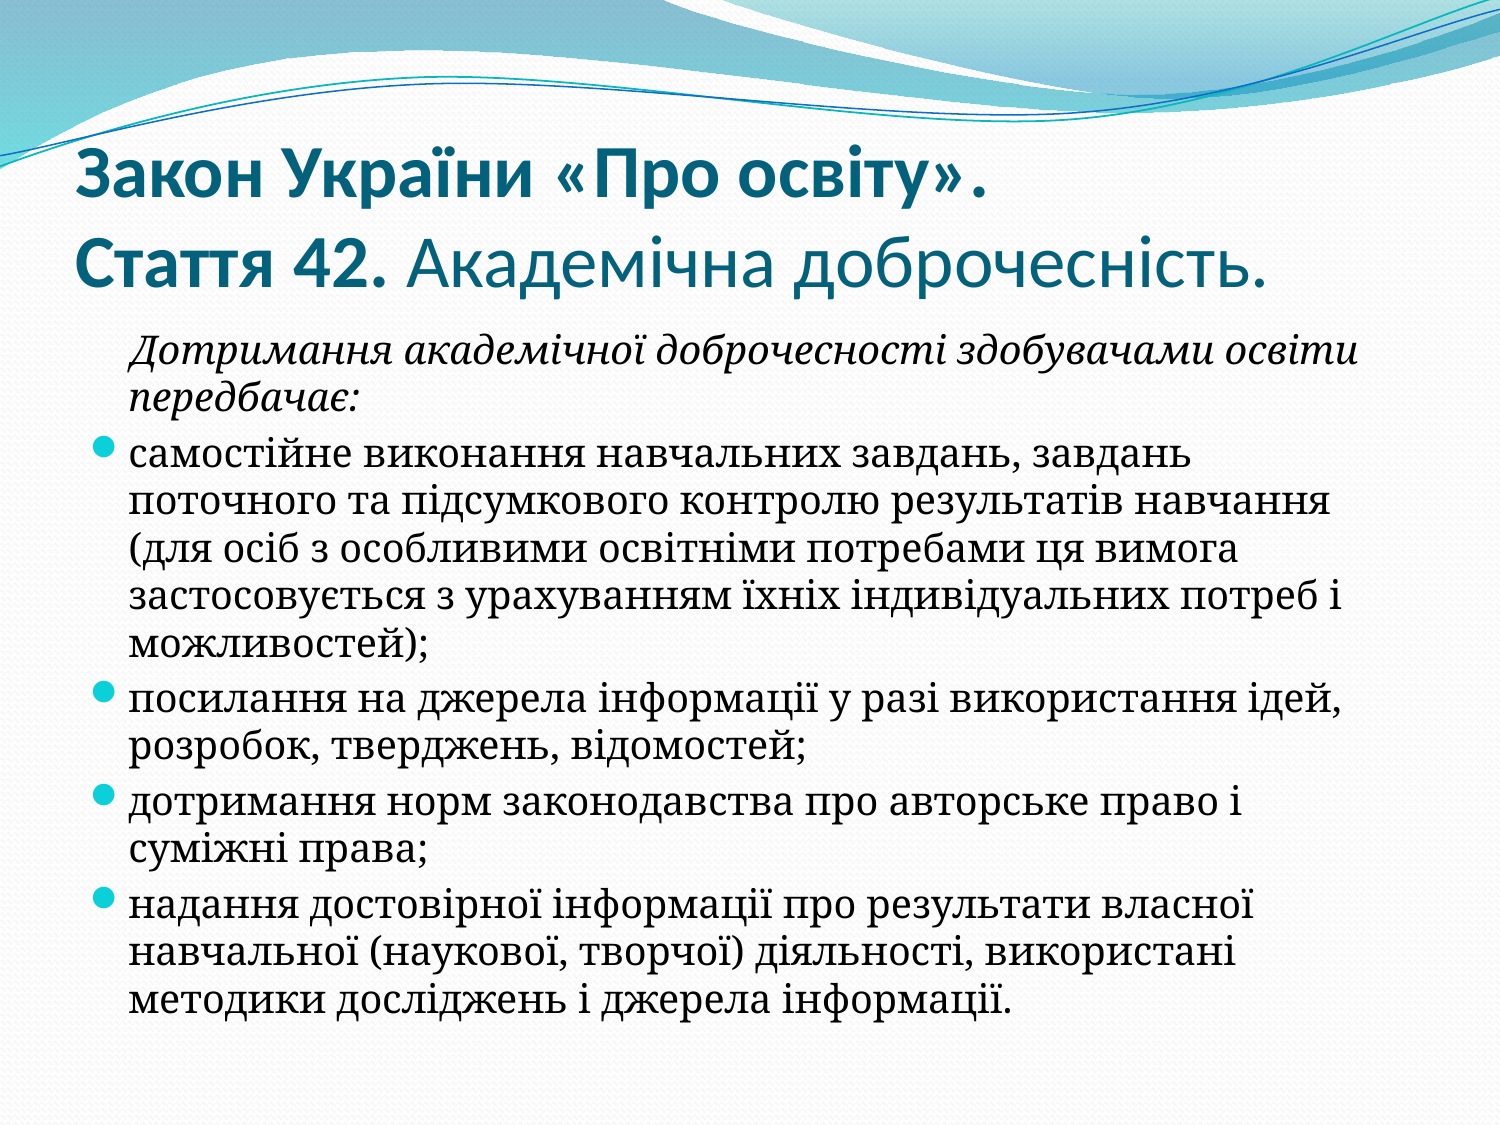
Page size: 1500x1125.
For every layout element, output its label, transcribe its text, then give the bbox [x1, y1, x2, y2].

title Закон України «Про освіту». Стаття 42. Академічна доброчесність. [75, 115, 1425, 303]
list Дотримання академічної доброчесності здобувачами освіти передбачає: самостійне виконання навчальних завдань, завдань поточного та підсумкового контролю результатів навчання (для осіб з особливими освітніми потребами ця вимога застосовується з урахуванням їхніх індивідуальних потреб і можливостей); посилання на джерела інформації у разі використання ідей, розробок, тверджень, відомостей; дотримання норм законодавства про авторське право і суміжні права; надання достовірної інформації про результати власної навчальної (наукової, творчої) діяльності, використані методики досліджень і джерела інформації. [75, 317, 1425, 1038]
